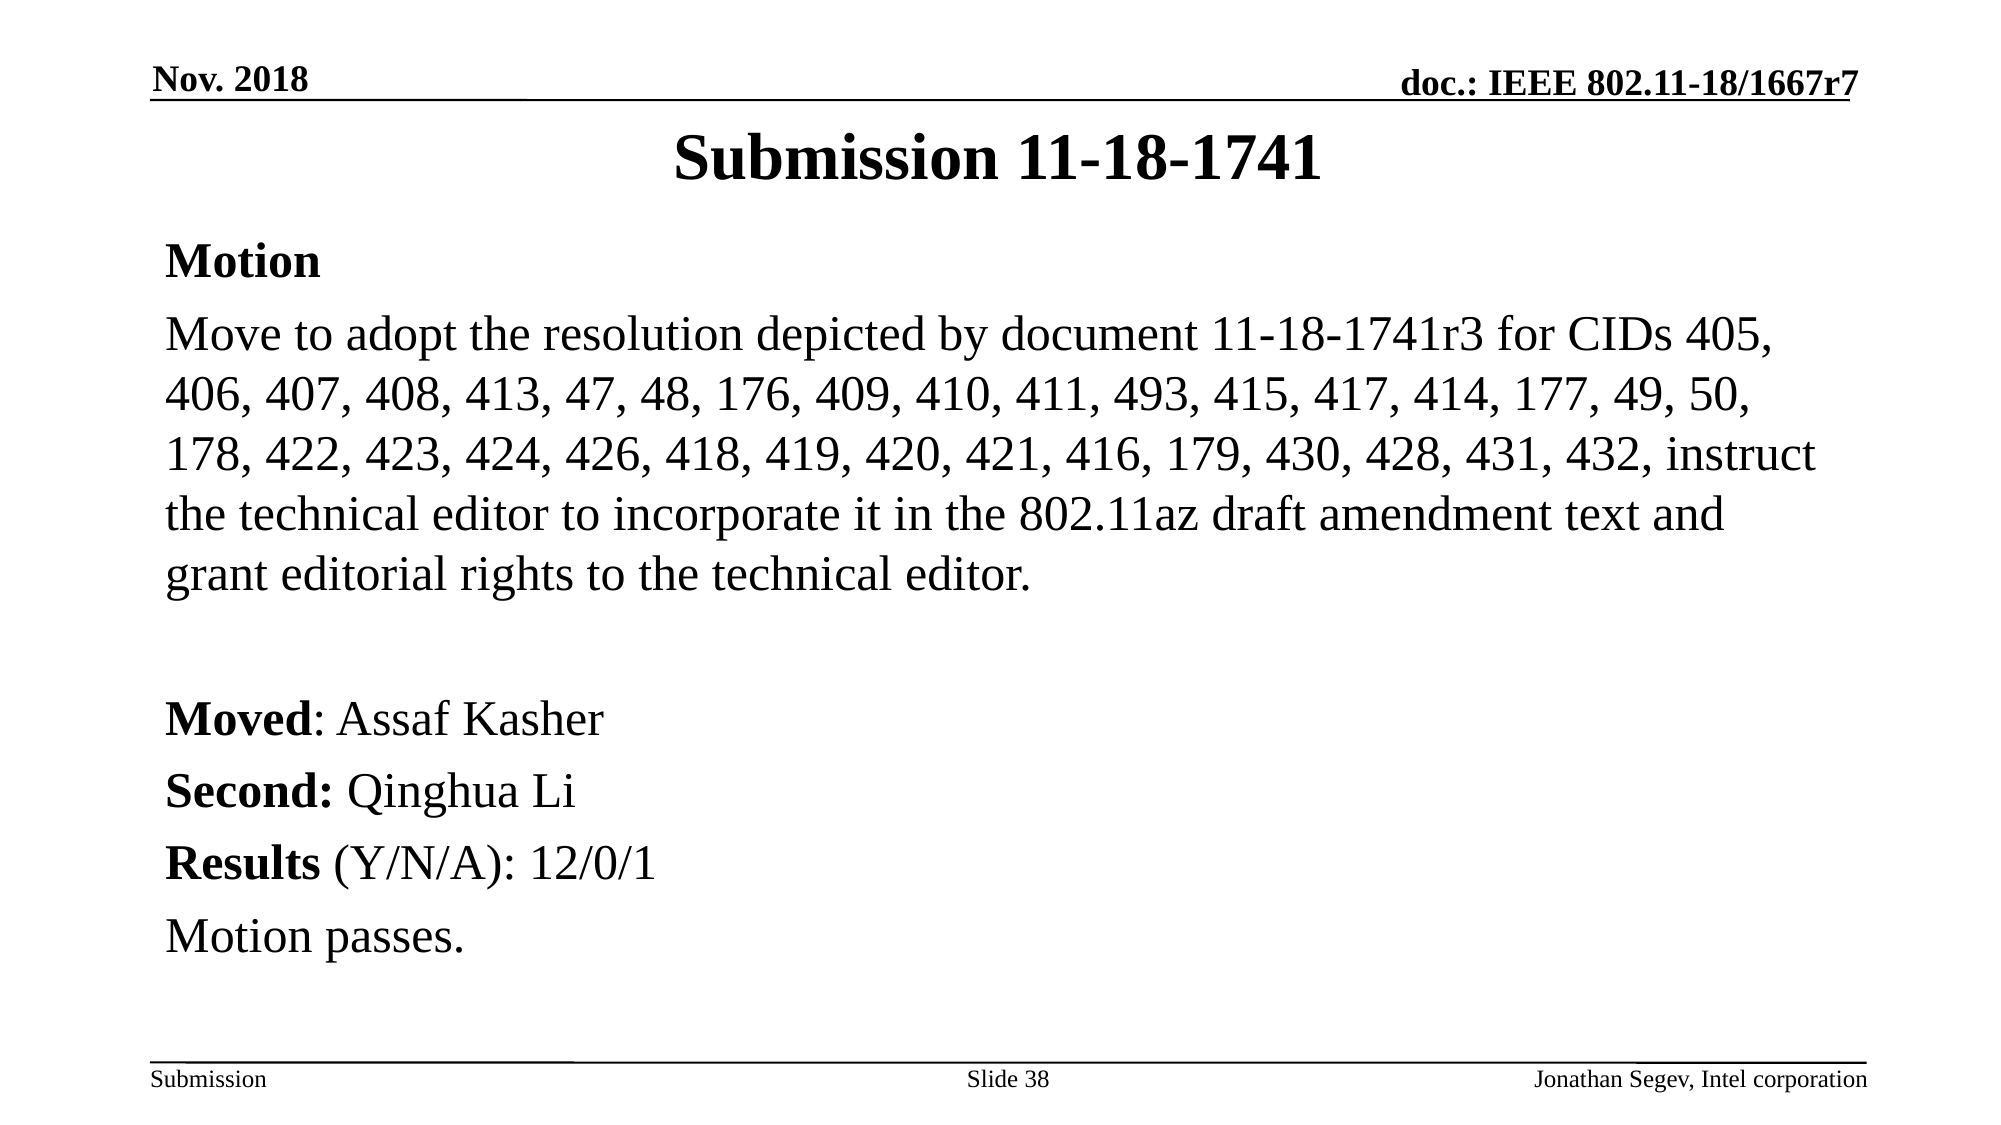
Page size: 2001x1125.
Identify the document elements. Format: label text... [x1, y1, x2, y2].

title Submission 11-18-1741 [149, 112, 1850, 194]
list Motion Move to adopt the resolution depicted by document 11-18-1741r3 for CIDs 405, 406, 407, 408, 413, 47, 48, 176, 409, 410, 411, 493, 415, 417, 414, 177, 49, 50, 178, 422, 423, 424, 426, 418, 419, 420, 421, 416, 179, 430, 428, 431, 432, instruct the technical editor to incorporate it in the 802.11az draft amendment text and grant editorial rights to the technical editor. Moved: Assaf Kasher Second: Qinghua Li Results (Y/N/A): 12/0/1 Motion passes. [149, 219, 1850, 1000]
slide_number Slide 38 [950, 1061, 1067, 1123]
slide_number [152, 54, 563, 100]
footer Jonathan Segev, Intel corporation [1171, 1061, 1869, 1093]
